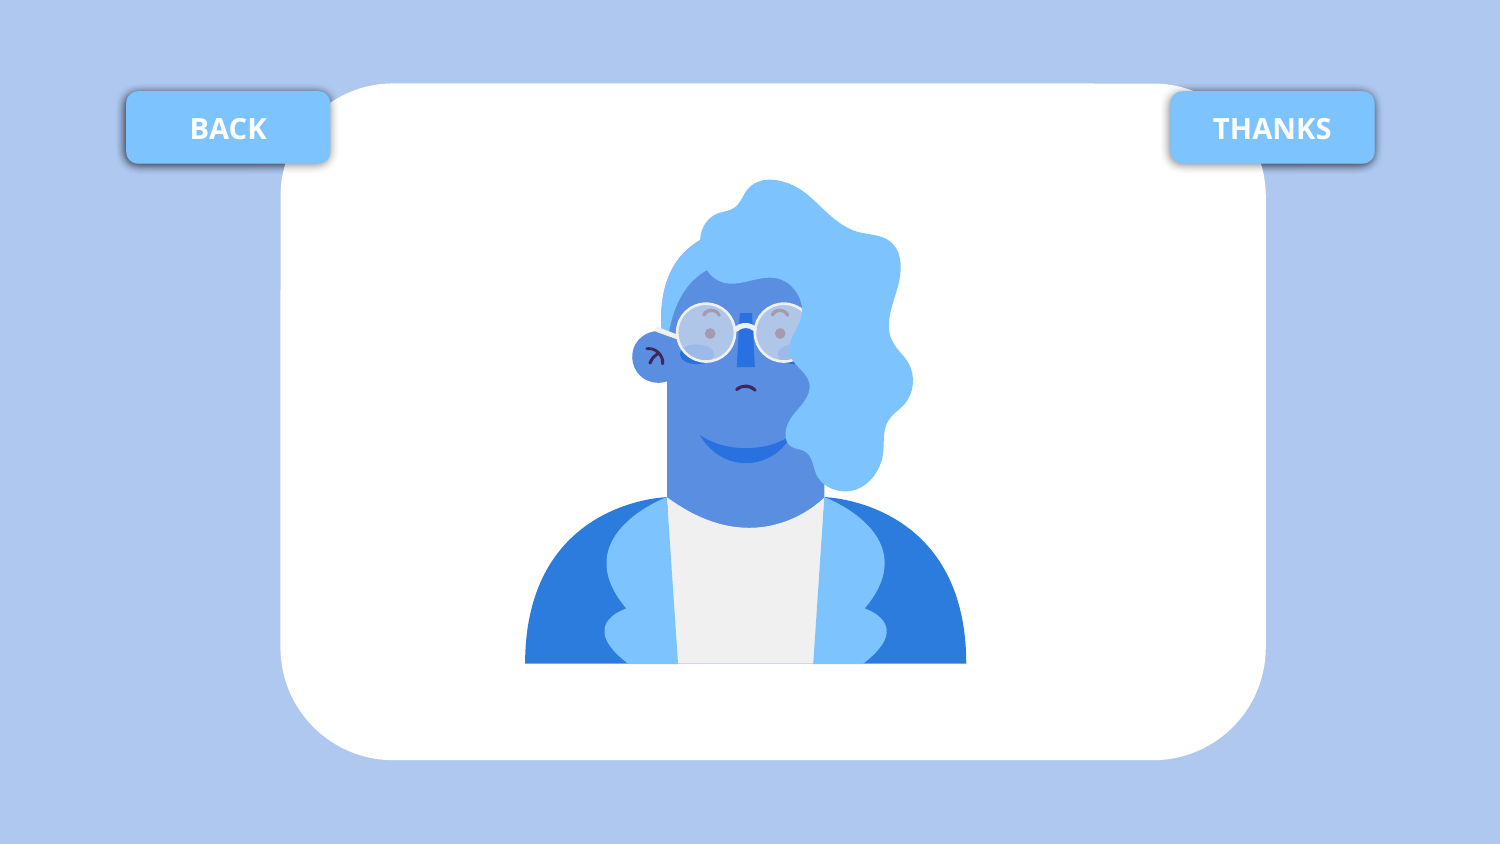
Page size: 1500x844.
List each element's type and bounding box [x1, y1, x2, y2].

title [116, 72, 1383, 268]
text_box [0, 0, 1500, 844]
